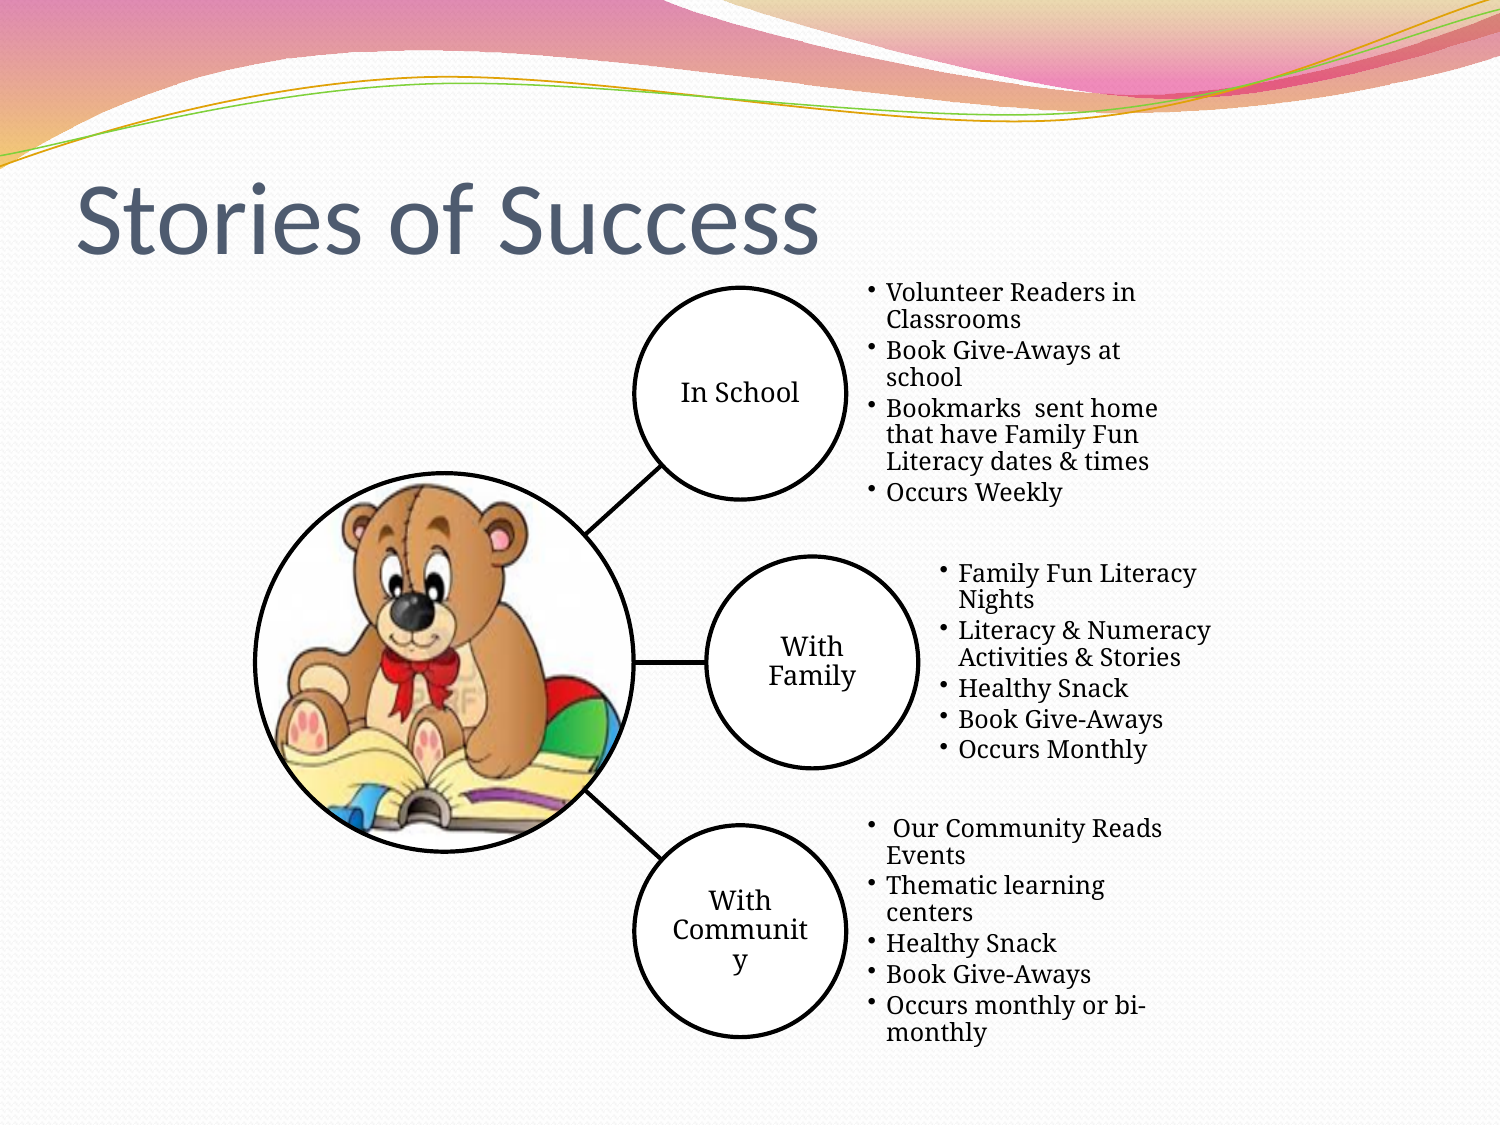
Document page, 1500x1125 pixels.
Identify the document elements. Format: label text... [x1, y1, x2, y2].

title Stories of Success [75, 115, 1425, 275]
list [74, 287, 1438, 1038]
